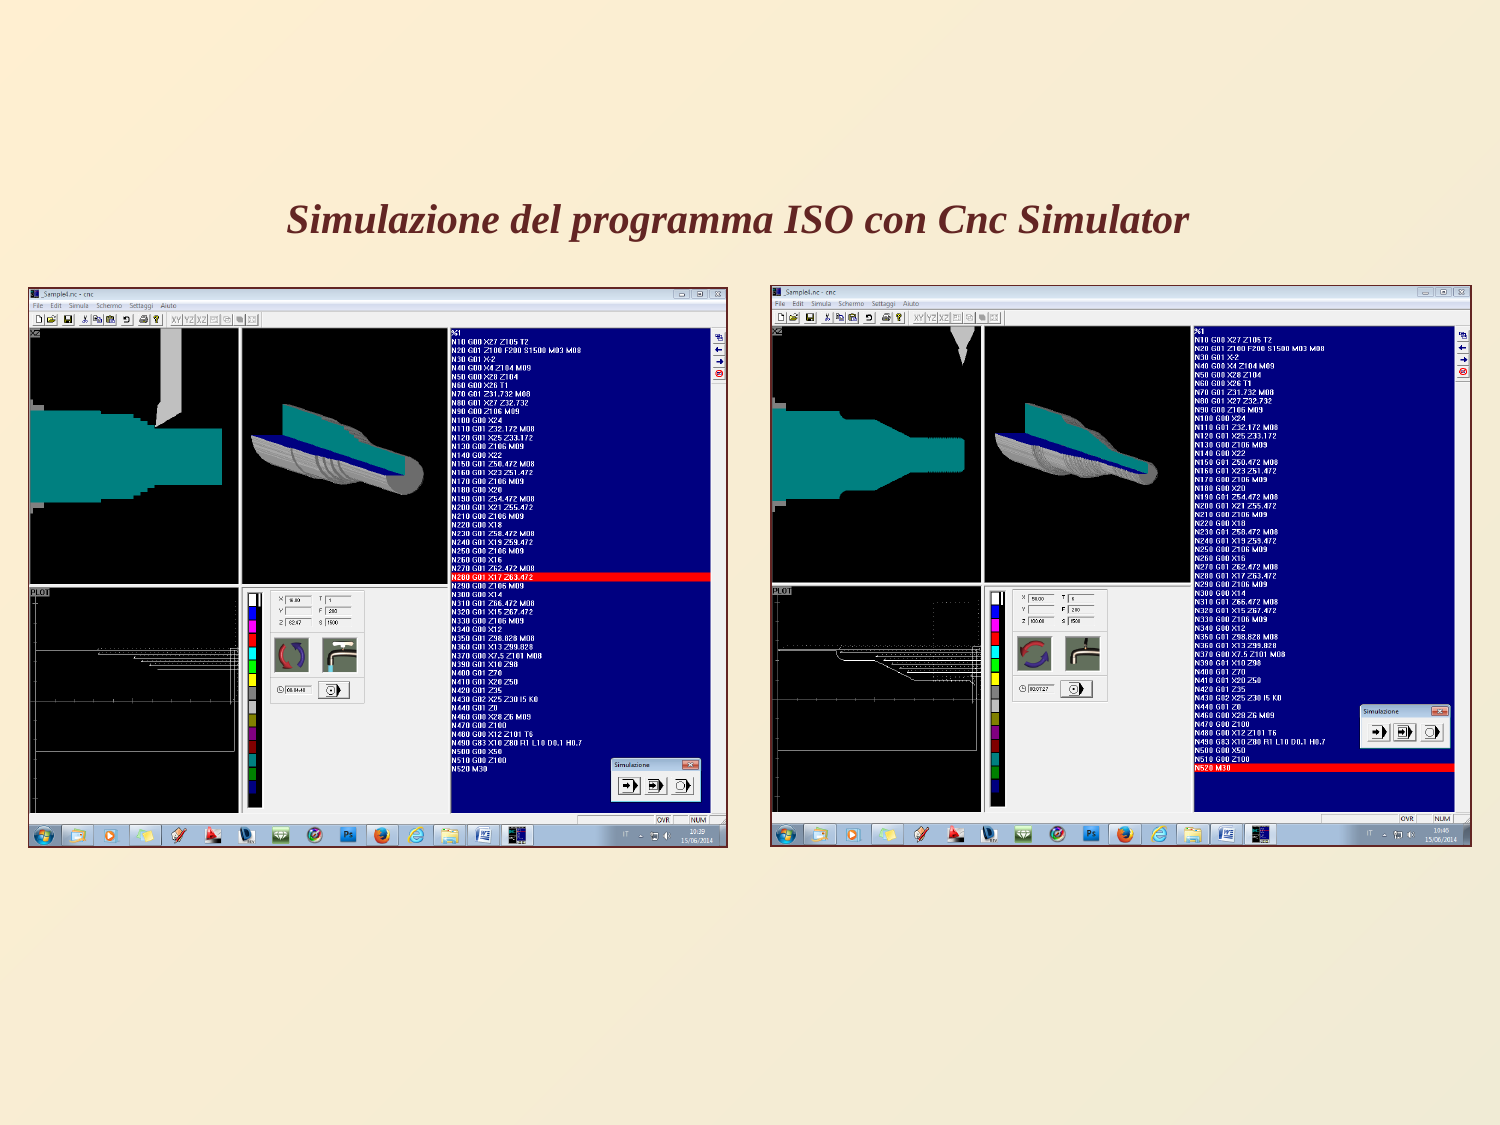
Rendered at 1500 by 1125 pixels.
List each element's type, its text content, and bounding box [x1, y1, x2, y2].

picture [29, 288, 727, 847]
text_box Simulazione del programma ISO con Cnc Simulator [76, 184, 1400, 250]
picture [771, 286, 1471, 846]
